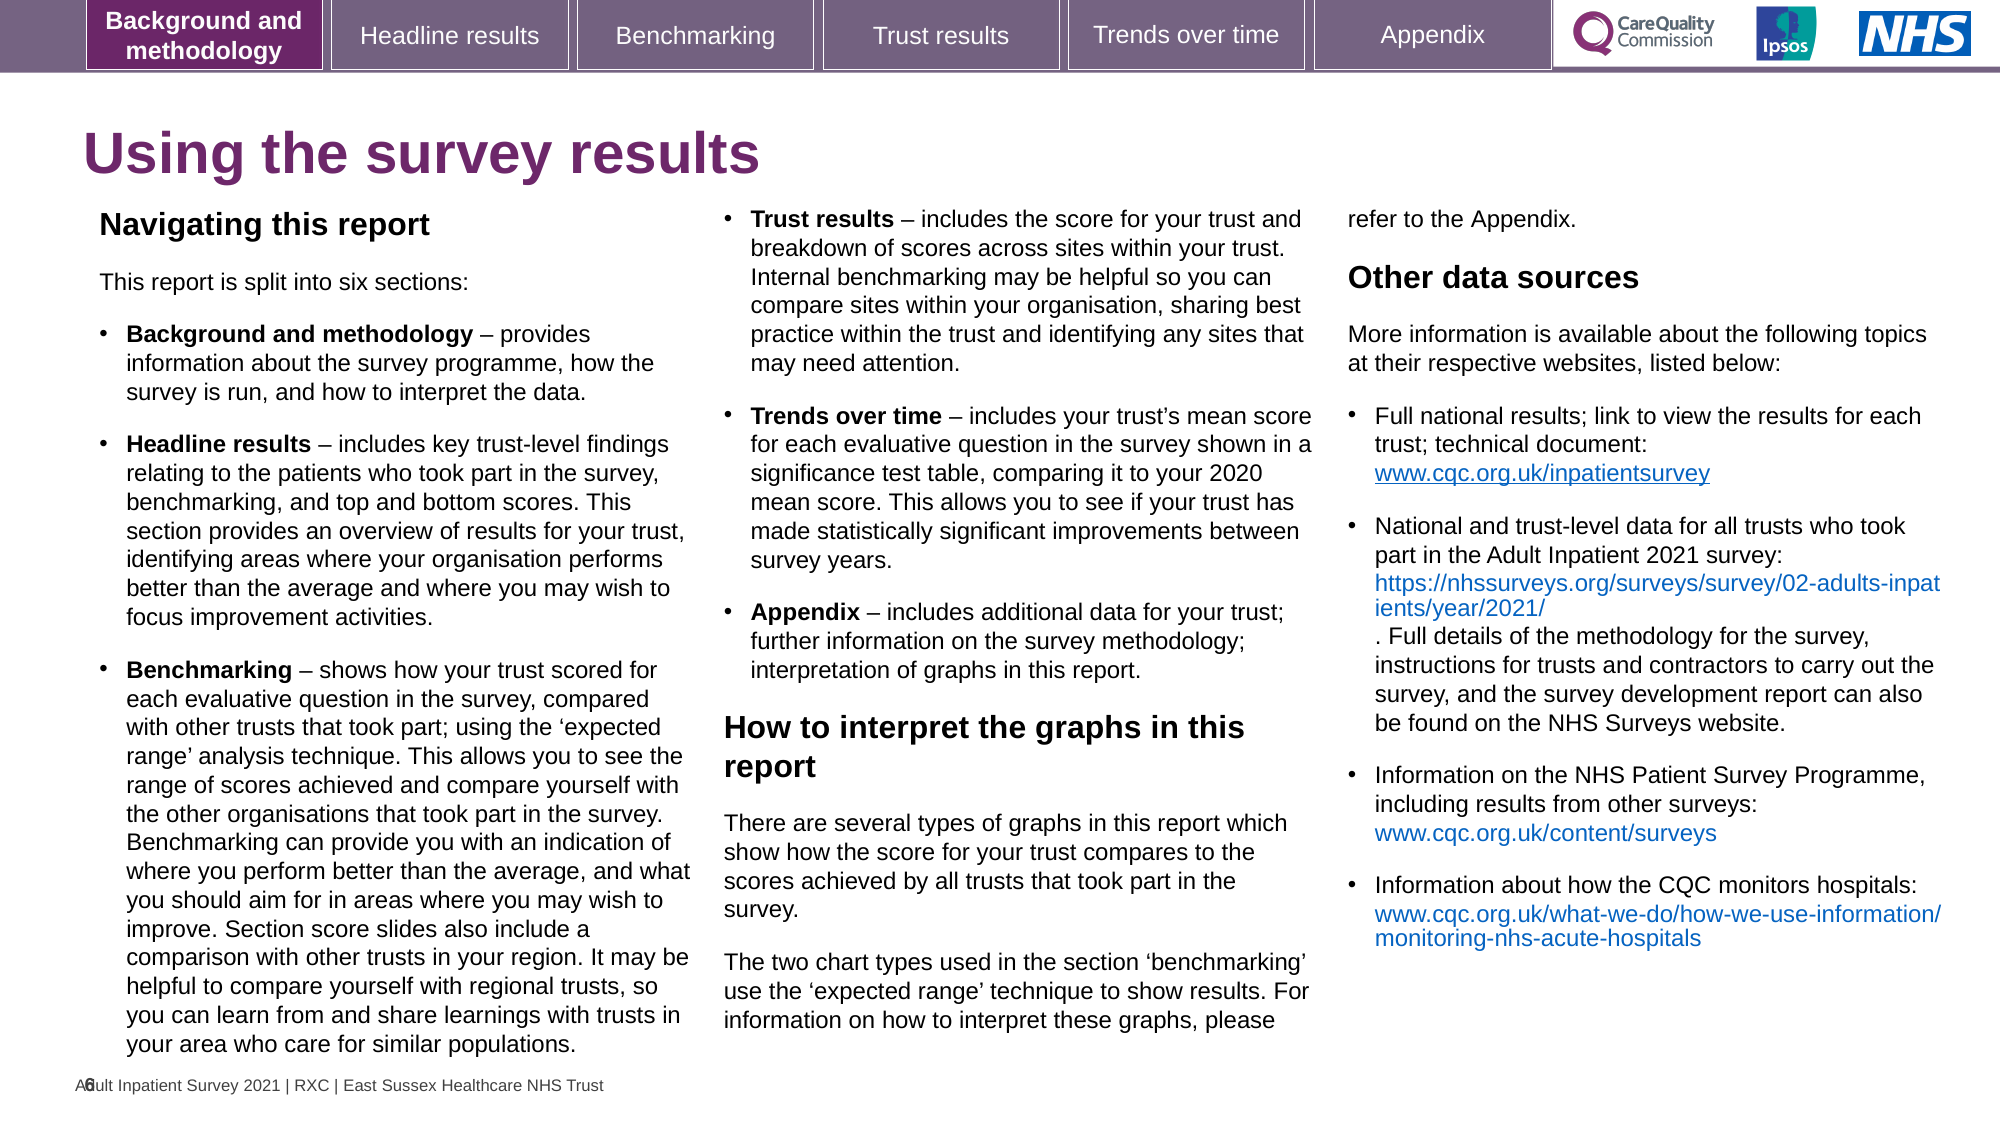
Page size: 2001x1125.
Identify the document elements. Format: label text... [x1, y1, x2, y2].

text_box Navigating this report This report is split into six sections: Background and methodology – provides information about the survey programme, how the survey is run, and how to interpret the data. Headline results – includes key trust-level findings relating to the patients who took part in the survey, benchmarking, and top and bottom scores. This section provides an overview of results for your trust, identifying areas where your organisation performs better than the average and where you may wish to focus improvement activities. Benchmarking – shows how your trust scored for each evaluative question in the survey, compared with other trusts that took part; using the ‘expected range’ analysis technique. This allows you to see the range of scores achieved and compare yourself with the other organisations that took part in the survey. Benchmarking can provide you with an indication of where you perform better than the average, and what you should aim for in areas where you may wish to improve. Section score slides also include a comparison with other trusts in your region. It may be helpful to compare yourself with regional trusts, so you can learn from and share learnings with trusts in your area who care for similar populations. Trust results – includes the score for your trust and breakdown of scores across sites within your trust. Internal benchmarking may be helpful so you can compare sites within your organisation, sharing best practice within the trust and identifying any sites that may need attention. Trends over time – includes your trust’s mean score for each evaluative question in the survey shown in a significance test table, comparing it to your 2020 mean score. This allows you to see if your trust has made statistically significant improvements between survey years. Appendix – includes additional data for your trust; further information on the survey methodology; interpretation of graphs in this report. How to interpret the graphs in this report There are several types of graphs in this report which show how the score for your trust compares to the scores achieved by all trusts that took part in the survey. The two chart types used in the section ‘benchmarking’ use the ‘expected range’ technique to show results. For information on how to interpret these graphs, please refer to the Appendix. Other data sources More information is available about the following topics at their respective websites, listed below: Full national results; link to view the results for each trust; technical document: www.cqc.org.uk/inpatientsurvey National and trust-level data for all trusts who took part in the Adult Inpatient 2021 survey: https://nhssurveys.org/surveys/survey/02-adults-inpatients/year/2021/. Full details of the methodology for the survey, instructions for trusts and contractors to carry out the survey, and the survey development report can also be found on the NHS Surveys website. Information on the NHS Patient Survey Programme, including results from other surveys: www.cqc.org.uk/content/surveys Information about how the CQC monitors hospitals: www.cqc.org.uk/what-we-do/how-we-use-information/monitoring-nhs-acute-hospitals [84, 196, 1958, 1066]
picture [1573, 11, 1715, 56]
picture [1756, 6, 1817, 61]
text_box 6 [84, 1066, 122, 1125]
picture [1859, 11, 1971, 56]
title Using the survey results [68, 100, 1942, 209]
